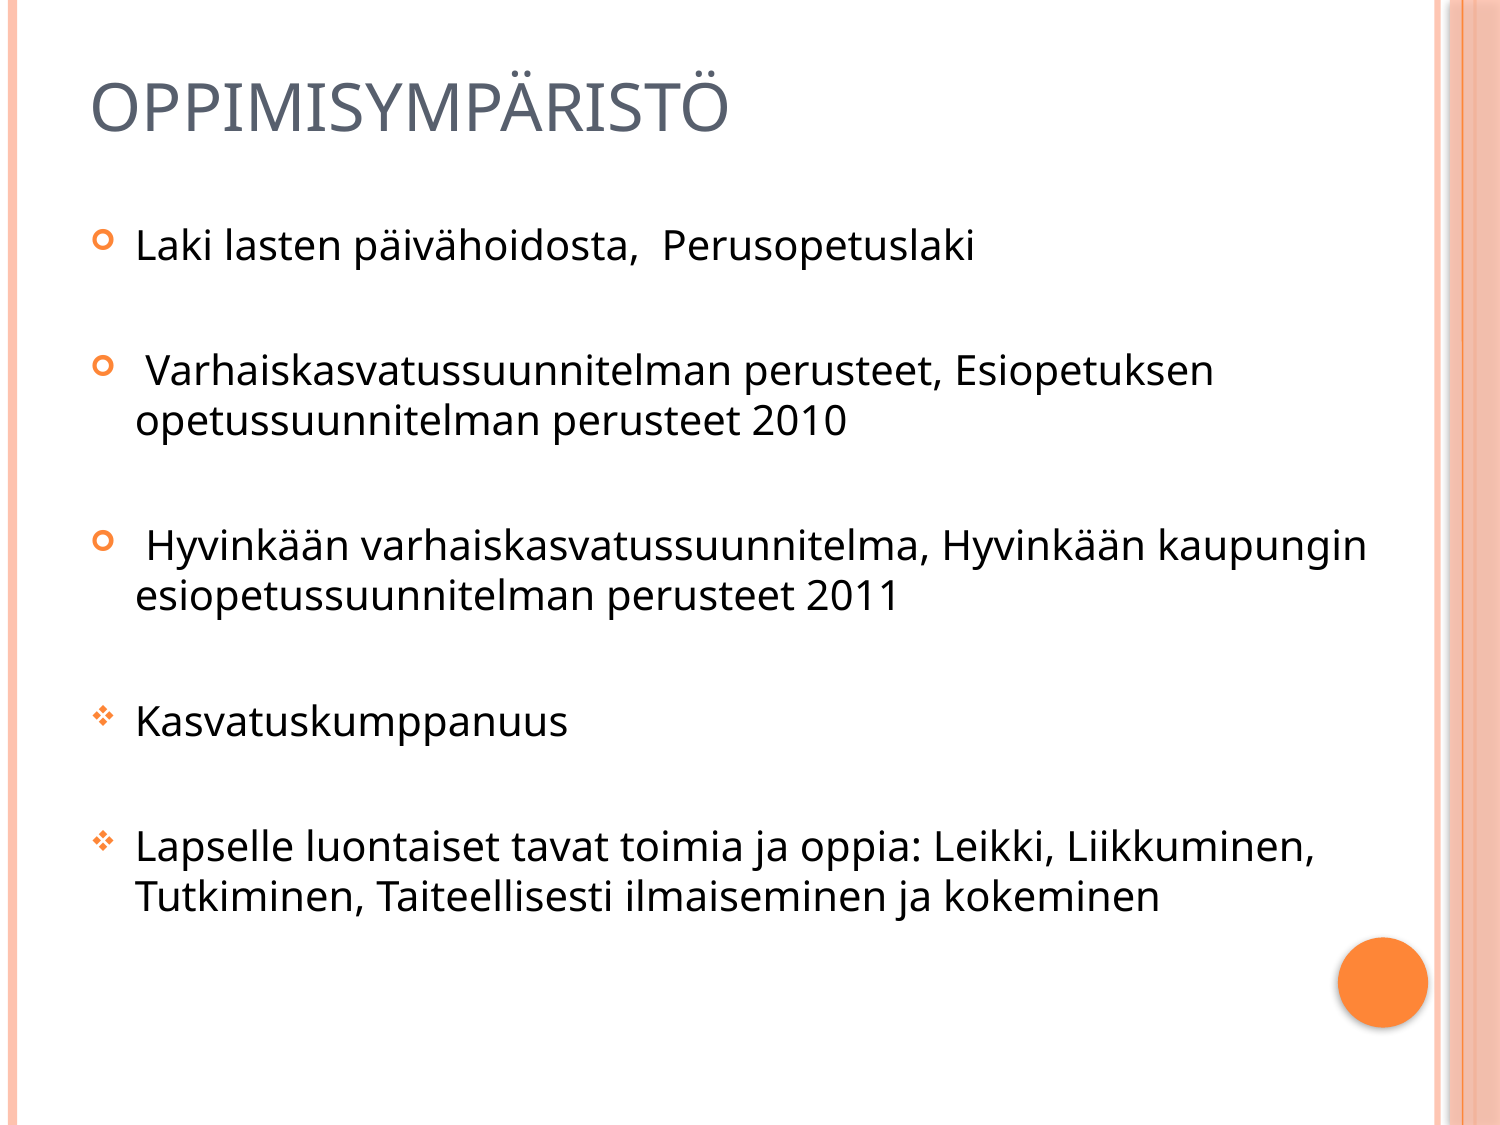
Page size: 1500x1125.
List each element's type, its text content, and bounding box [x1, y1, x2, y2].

list Laki lasten päivähoidosta, Perusopetuslaki Varhaiskasvatussuunnitelman perusteet, Esiopetuksen opetussuunnitelman perusteet 2010 Hyvinkään varhaiskasvatussuunnitelma, Hyvinkään kaupungin esiopetussuunnitelman perusteet 2011 Kasvatuskumppanuus Lapselle luontaiset tavat toimia ja oppia: Leikki, Liikkuminen, Tutkiminen, Taiteellisesti ilmaiseminen ja kokeminen [74, 148, 1426, 1006]
title Oppimisympäristö [75, 45, 1300, 148]
